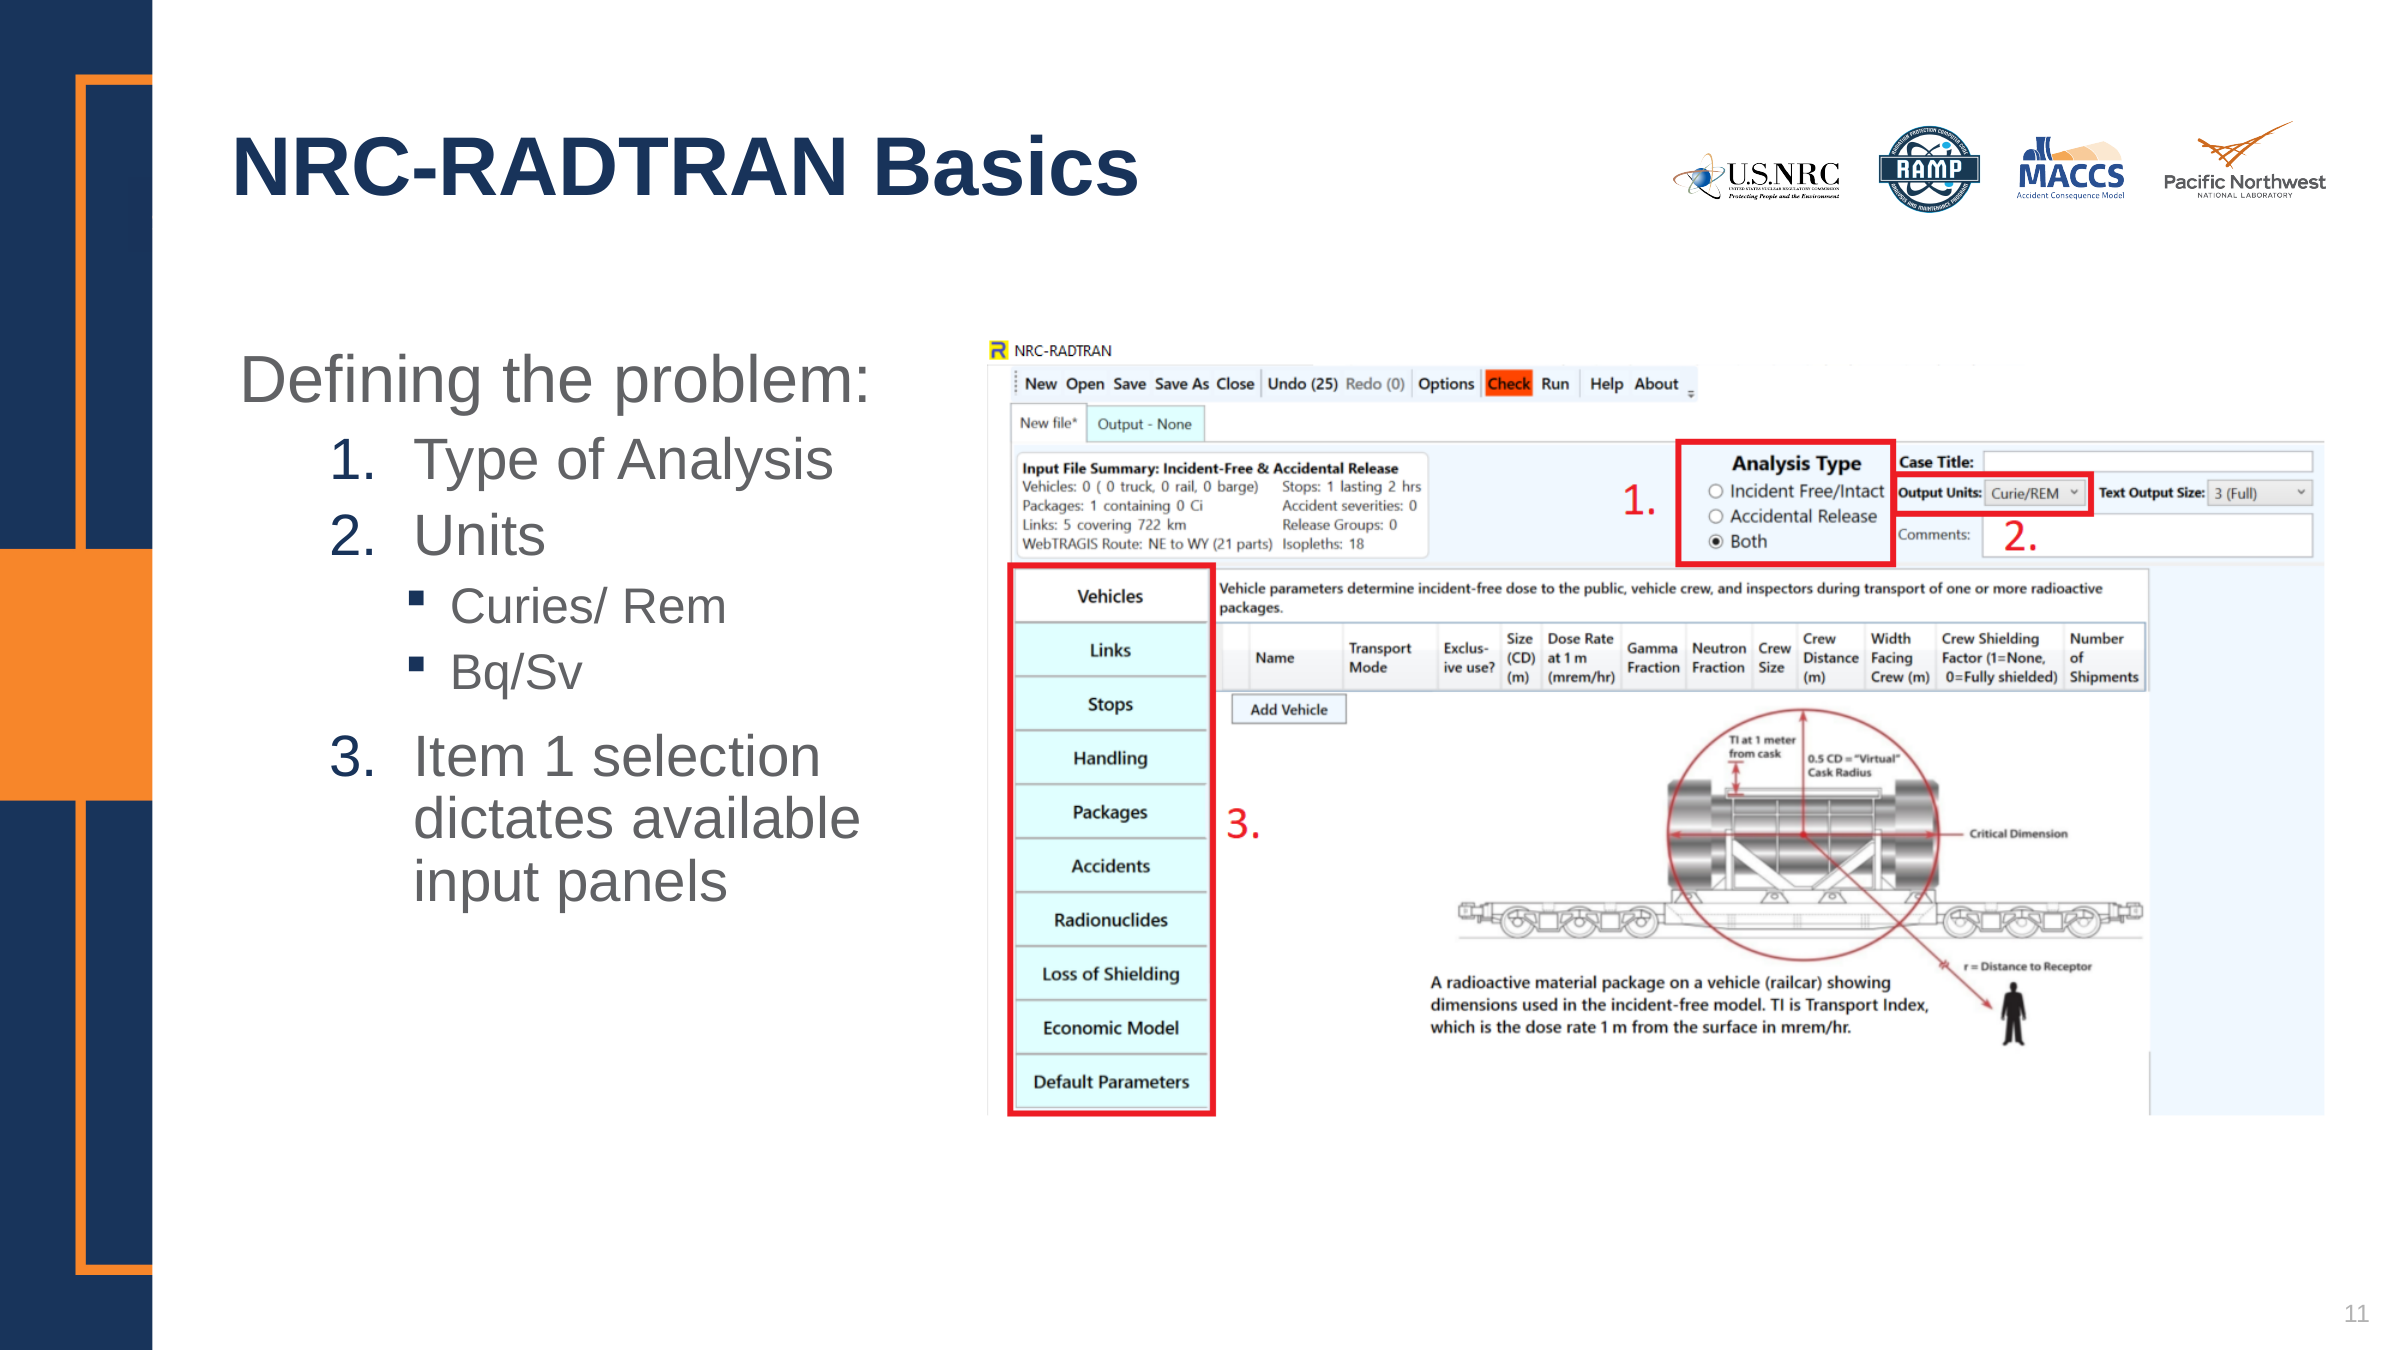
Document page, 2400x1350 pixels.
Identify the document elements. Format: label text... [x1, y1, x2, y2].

list Defining the problem: Type of Analysis Units Curies/ Rem Bq/Sv Item 1 selection dictates available input panels [225, 337, 889, 957]
picture [0, 0, 152, 1350]
picture [987, 337, 2328, 1119]
title NRC-RADTRAN Basics [231, 77, 1556, 222]
picture [1673, 121, 2326, 213]
slide_number 11 [2295, 1275, 2370, 1350]
